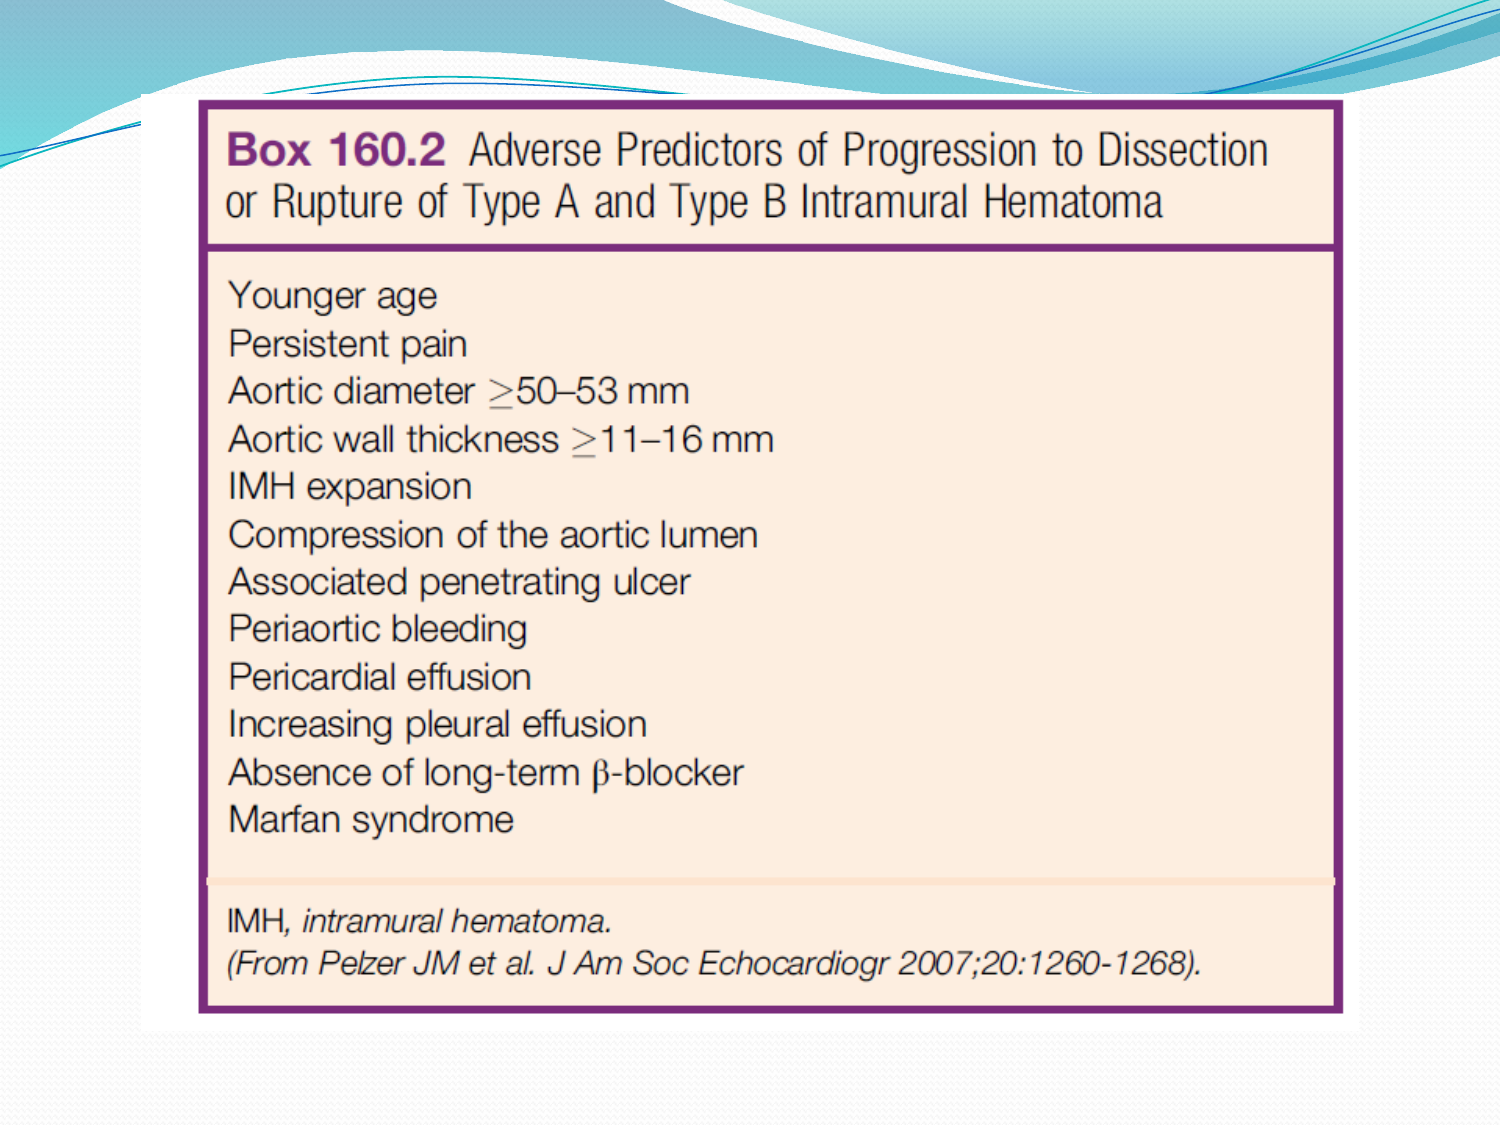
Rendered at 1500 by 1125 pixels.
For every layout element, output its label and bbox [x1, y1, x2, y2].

picture [141, 94, 1359, 1031]
